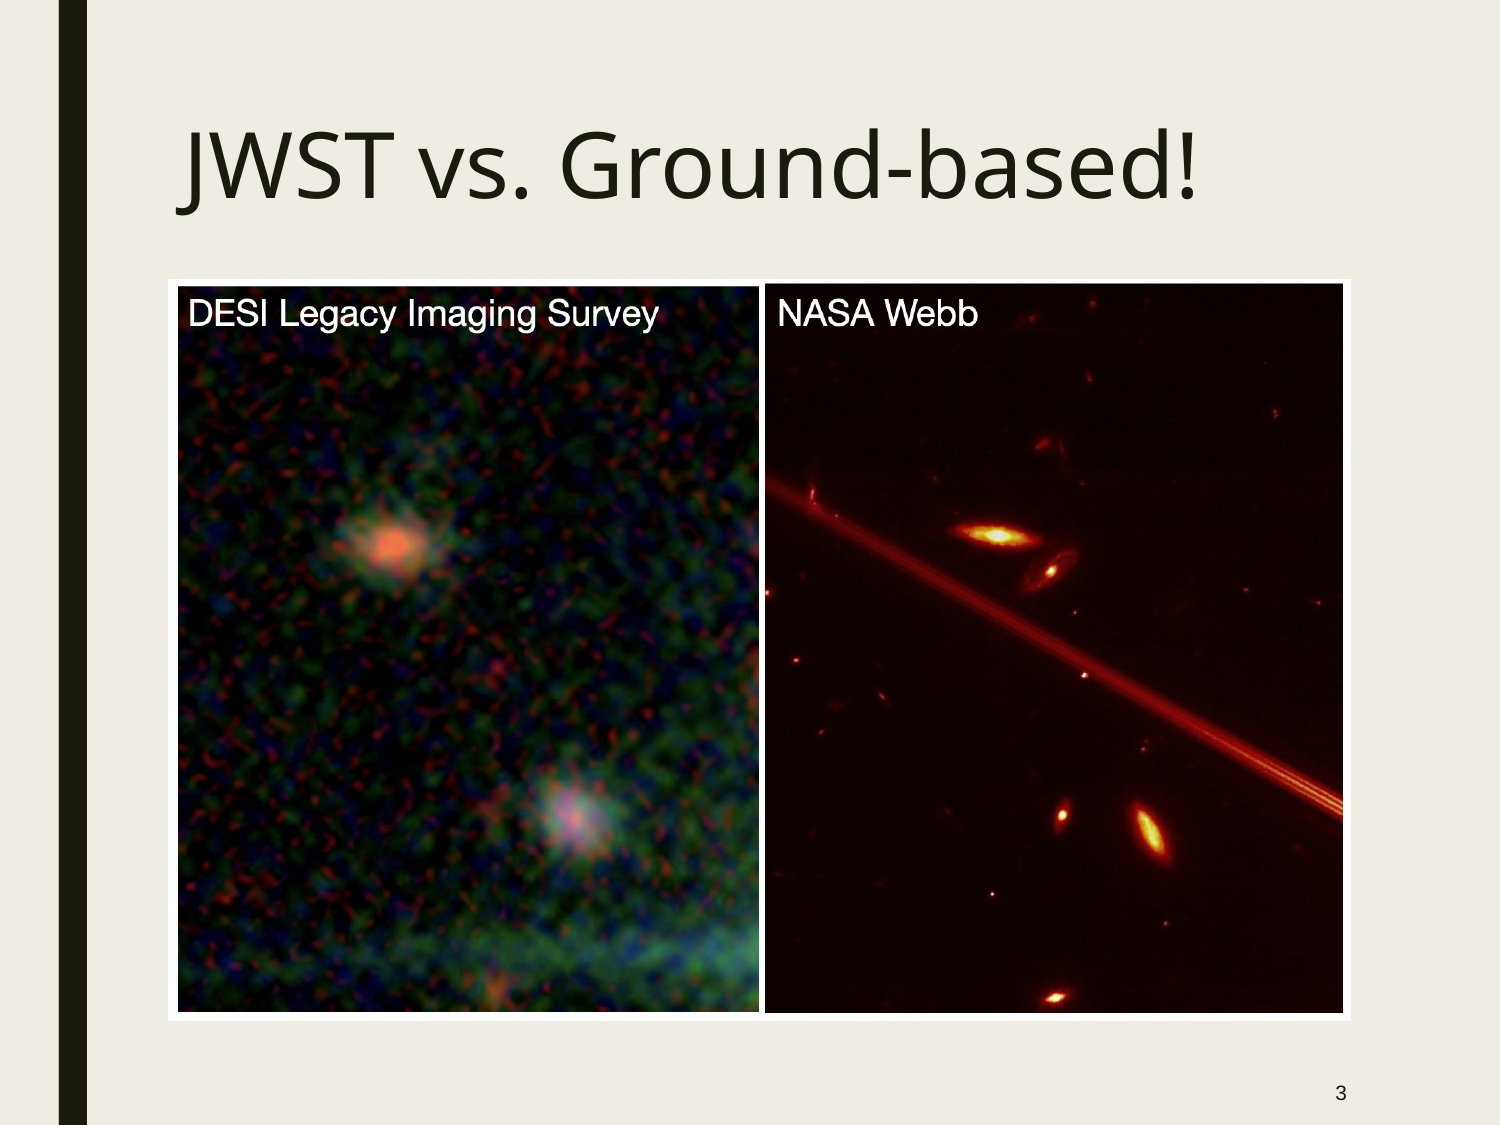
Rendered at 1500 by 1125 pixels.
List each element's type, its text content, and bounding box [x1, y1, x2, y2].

slide_number 3 [1165, 1058, 1362, 1125]
title JWST vs. Ground-based! [168, 112, 1351, 233]
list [168, 279, 1351, 1021]
